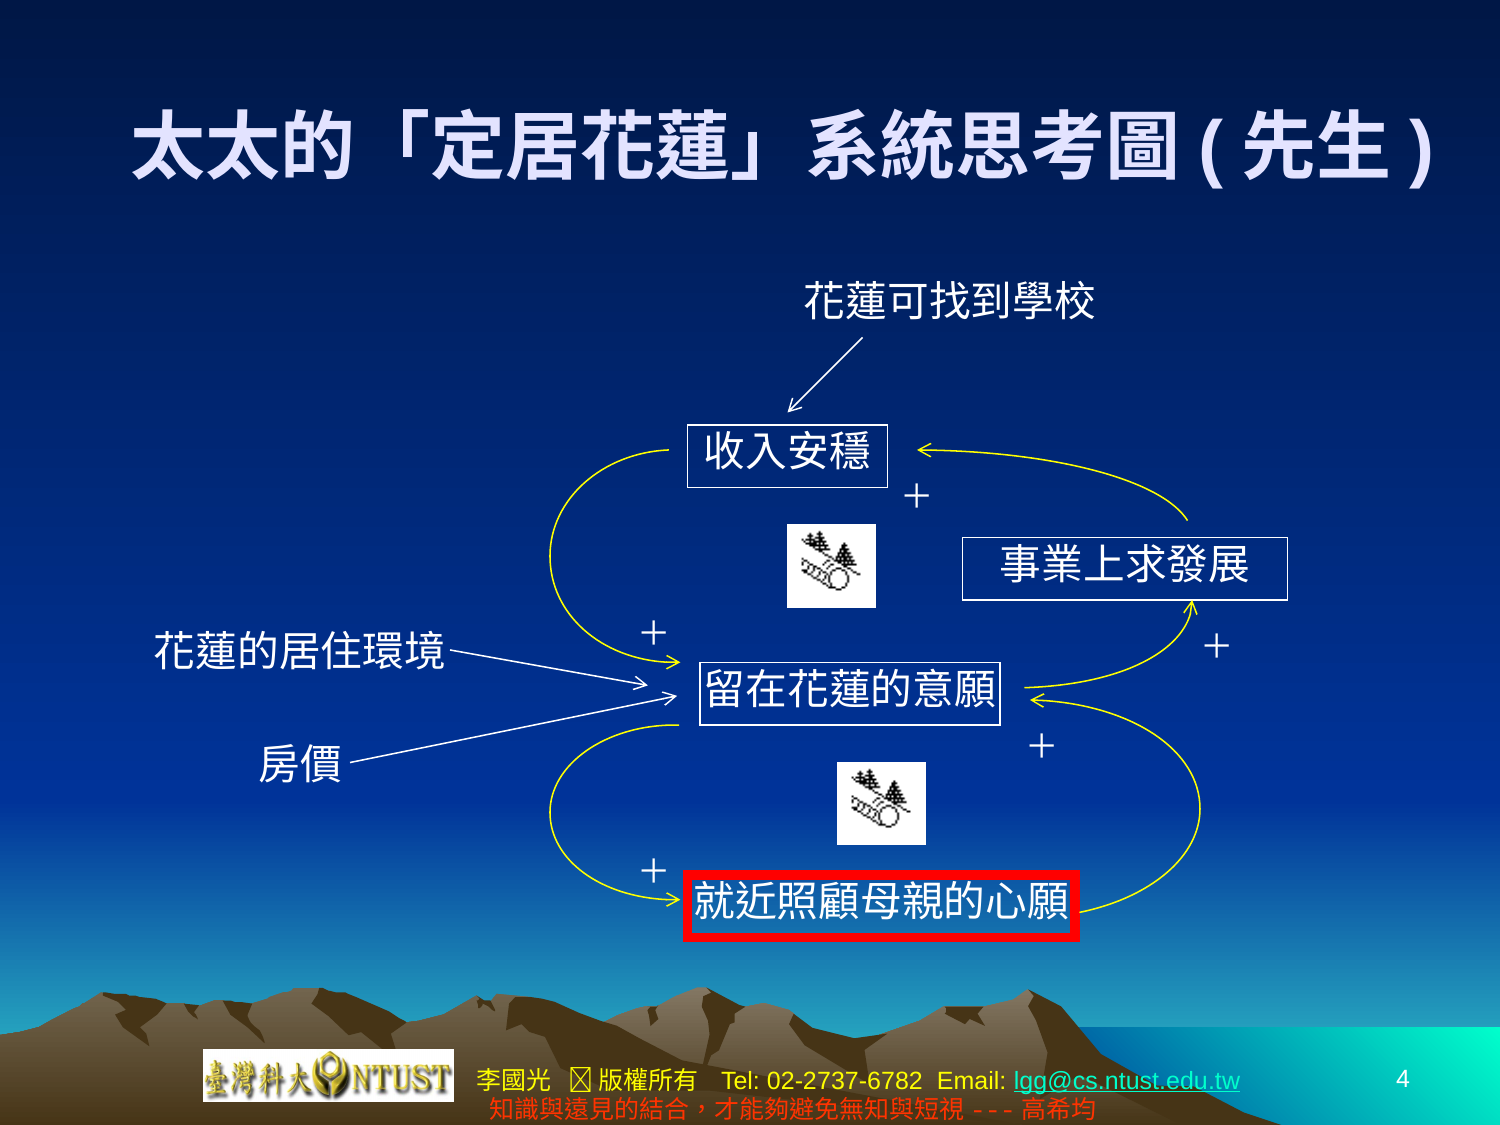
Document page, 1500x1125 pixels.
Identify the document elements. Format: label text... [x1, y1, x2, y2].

title 太太的「定居花蓮」系統思考圖(先生) [49, 49, 1463, 238]
slide_number 4 [1074, 1024, 1426, 1101]
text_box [137, 274, 1288, 938]
picture [203, 1049, 454, 1102]
